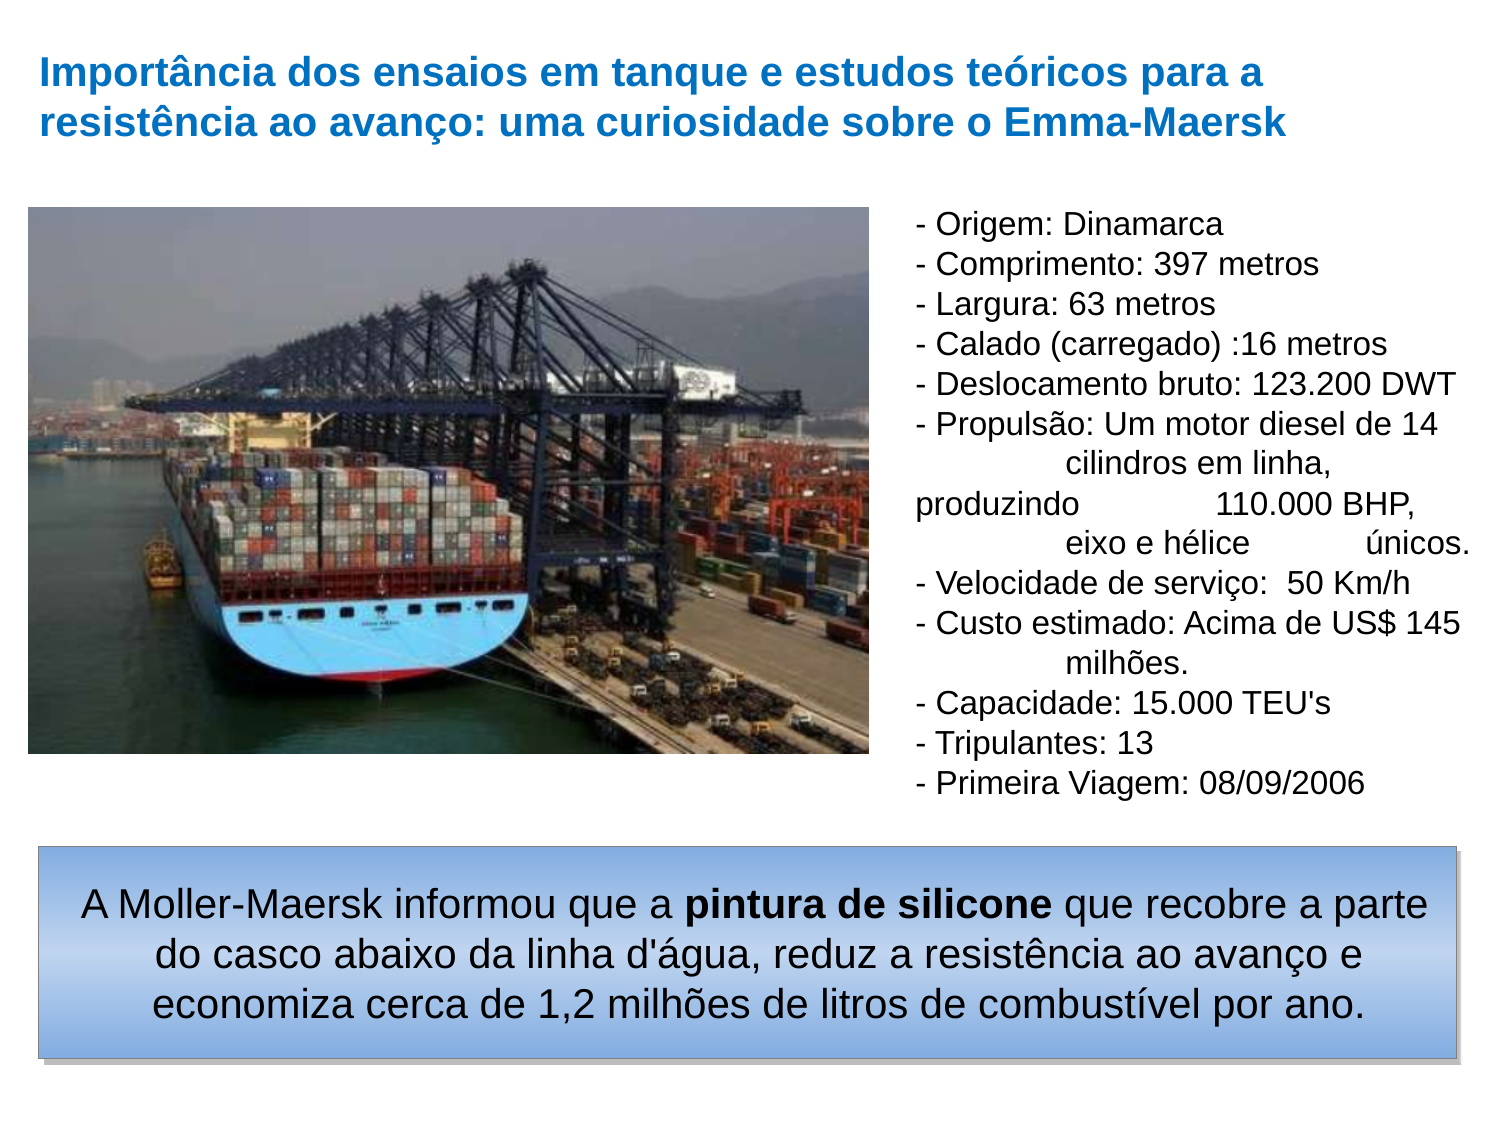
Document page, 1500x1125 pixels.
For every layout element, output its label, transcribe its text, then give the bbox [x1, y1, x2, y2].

picture [28, 207, 869, 754]
text_box A Moller-Maersk informou que a pintura de silicone que recobre a parte do casco abaixo da linha d'água, reduz a resistência ao avanço e economiza cerca de 1,2 milhões de litros de combustível por ano. [38, 846, 1457, 1059]
text_box [0, 0, 1500, 75]
title Importância dos ensaios em tanque e estudos teóricos para a resistência ao avanço: uma curiosidade sobre o Emma-Maersk [30, 75, 1471, 148]
text_box - Origem: Dinamarca - Comprimento: 397 metros - Largura: 63 metros - Calado (carregado) :16 metros - Deslocamento bruto: 123.200 DWT - Propulsão: Um motor diesel de 14 cilindros em linha, produzindo 110.000 BHP, eixo e hélice únicos. - Velocidade de serviço: 50 Km/h - Custo estimado: Acima de US$ 145 milhões. - Capacidade: 15.000 TEU's - Tripulantes: 13 - Primeira Viagem: 08/09/2006 [903, 196, 1489, 775]
